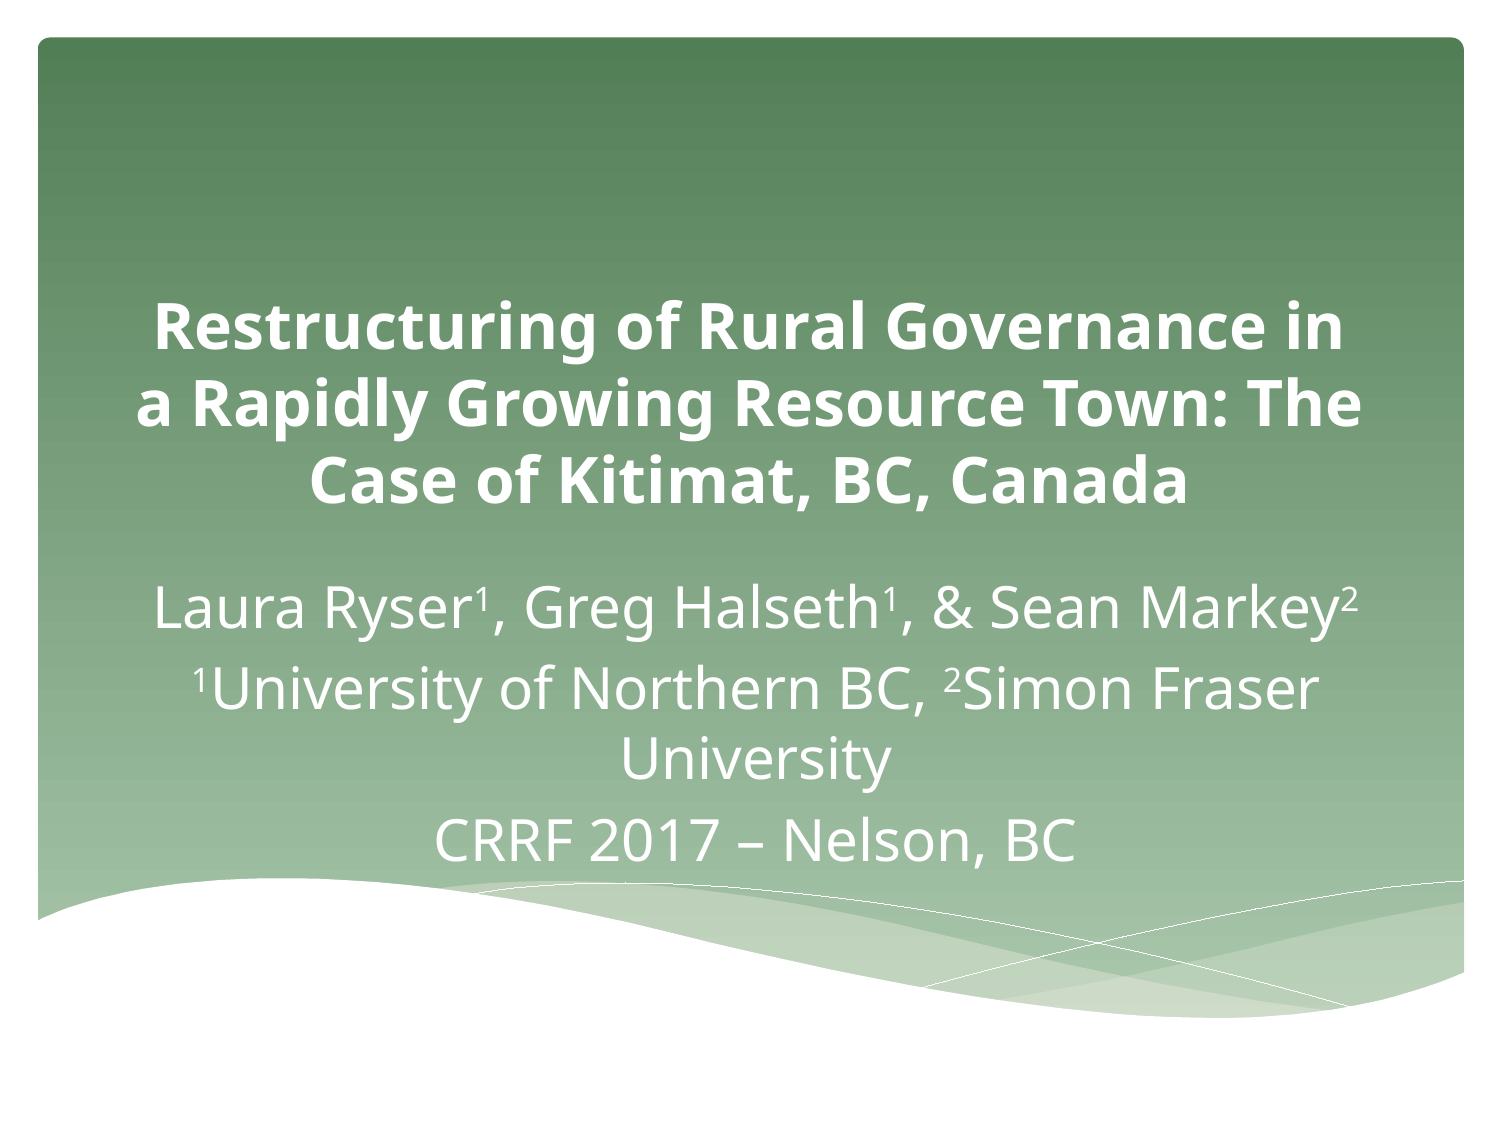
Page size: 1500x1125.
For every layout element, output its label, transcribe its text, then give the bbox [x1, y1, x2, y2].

subtitle Laura Ryser1, Greg Halseth1, & Sean Markey2 1University of Northern BC, 2Simon Fraser University CRRF 2017 – Nelson, BC [112, 562, 1400, 894]
title Restructuring of Rural Governance in a Rapidly Growing Resource Town: The Case of Kitimat, BC, Canada [112, 231, 1388, 524]
